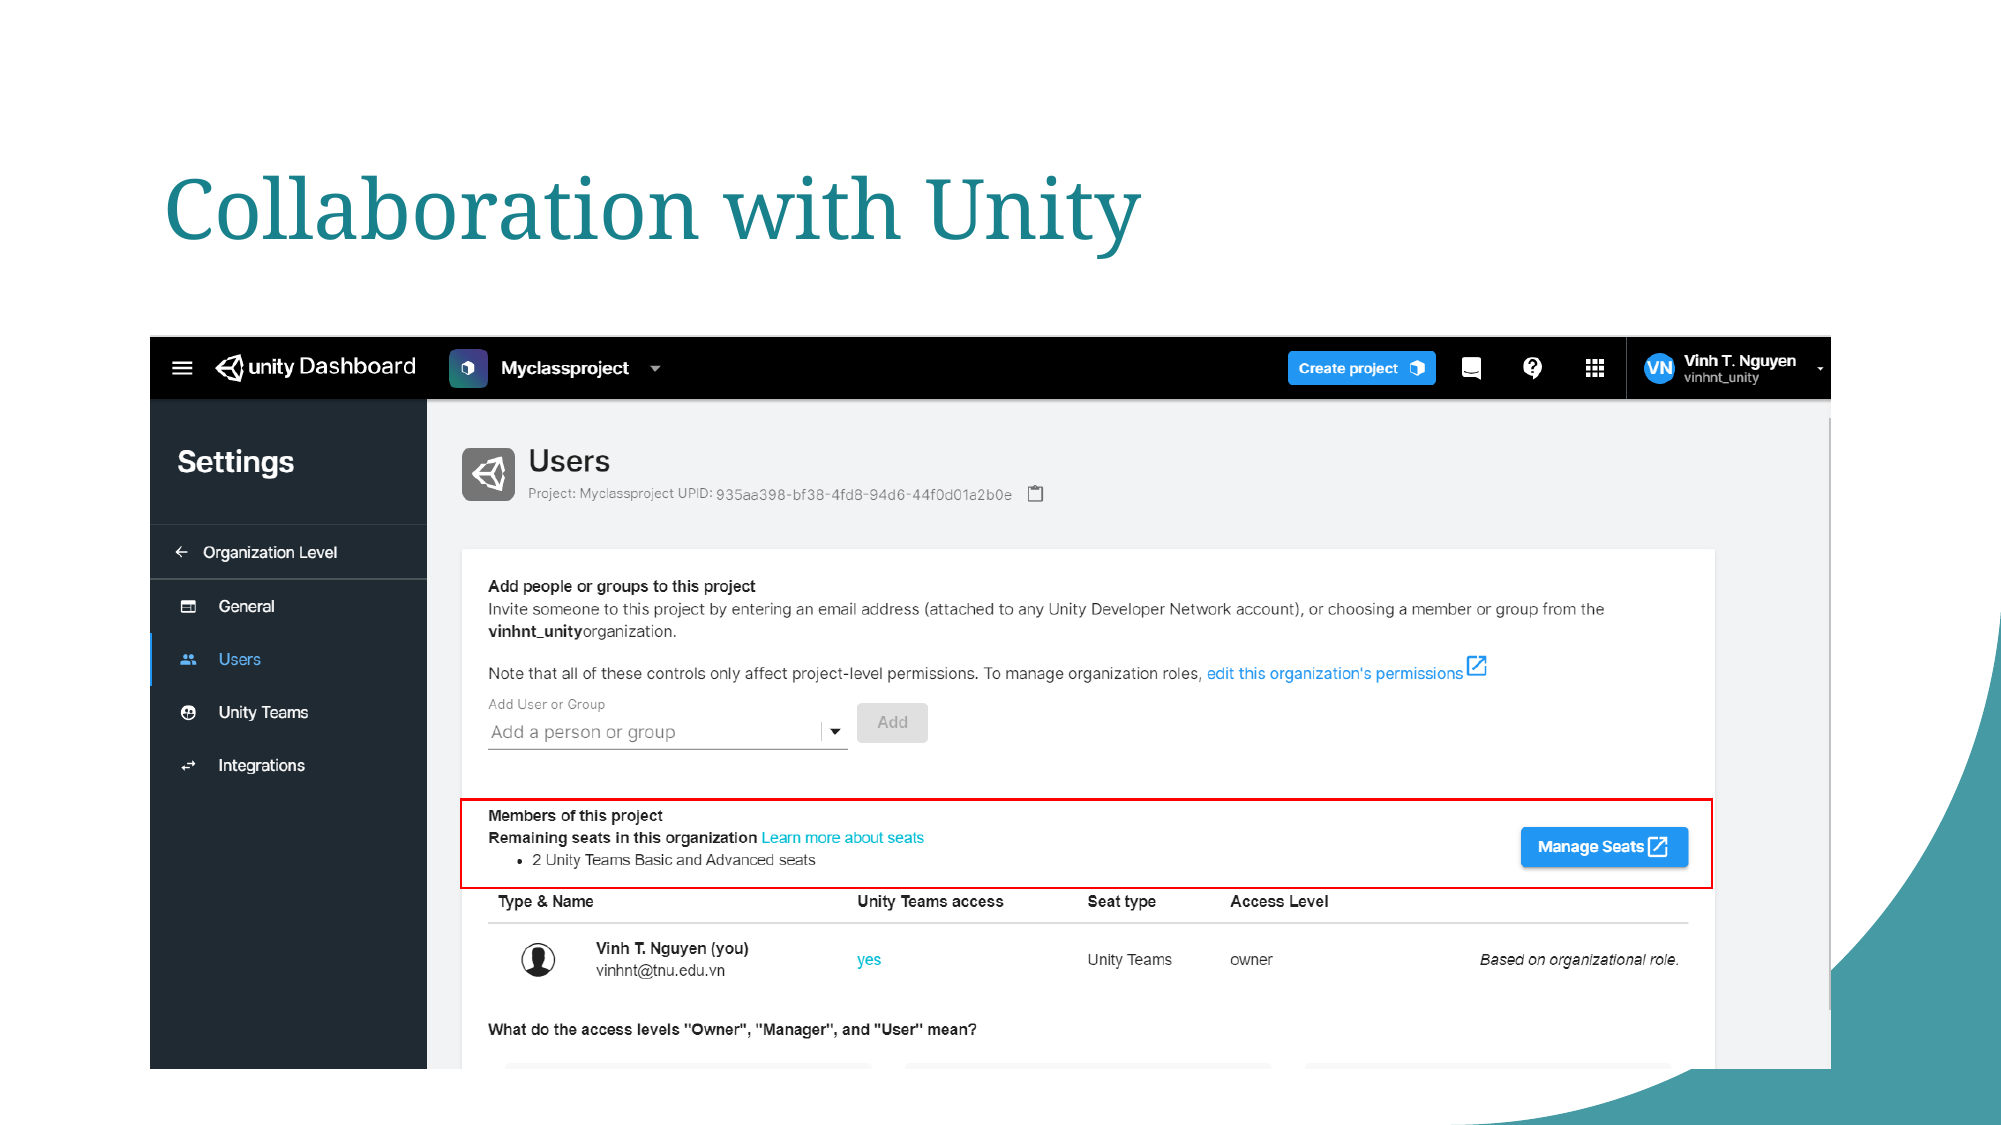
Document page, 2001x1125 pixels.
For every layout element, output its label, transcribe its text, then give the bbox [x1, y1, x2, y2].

picture [149, 335, 1831, 1069]
title Collaboration with Unity [148, 96, 1775, 315]
